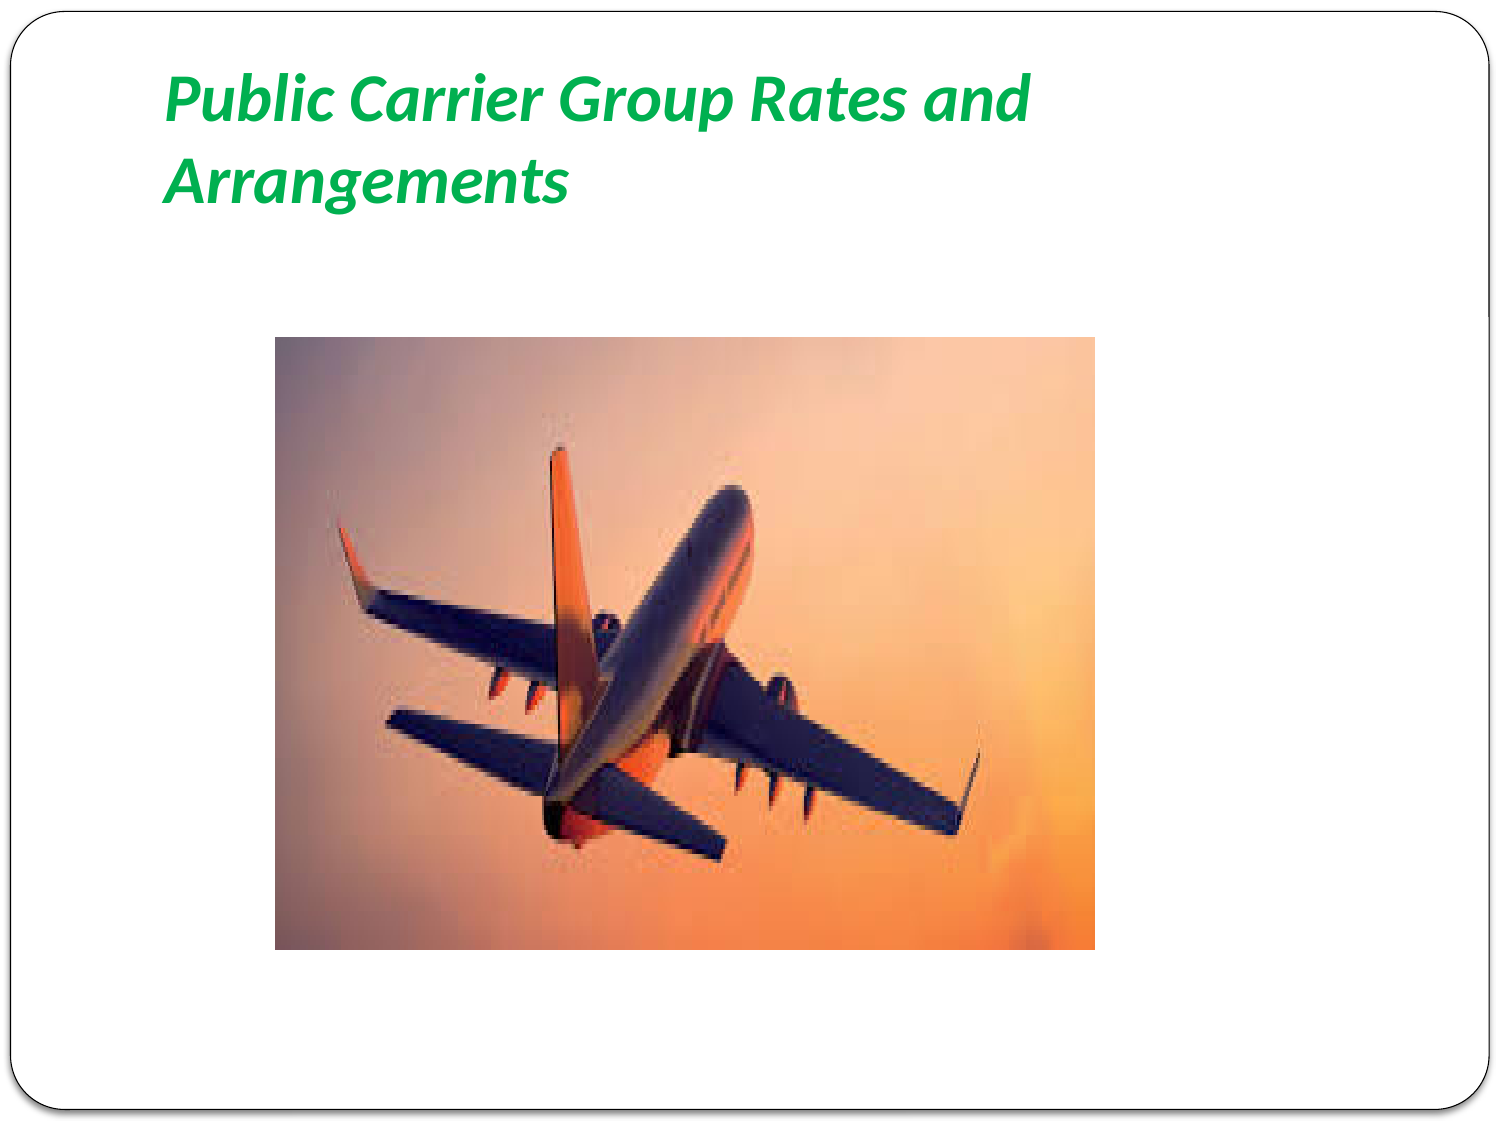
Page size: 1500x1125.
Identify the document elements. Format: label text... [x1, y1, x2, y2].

title Public Carrier Group Rates and Arrangements [150, 45, 1425, 233]
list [274, 337, 1095, 951]
